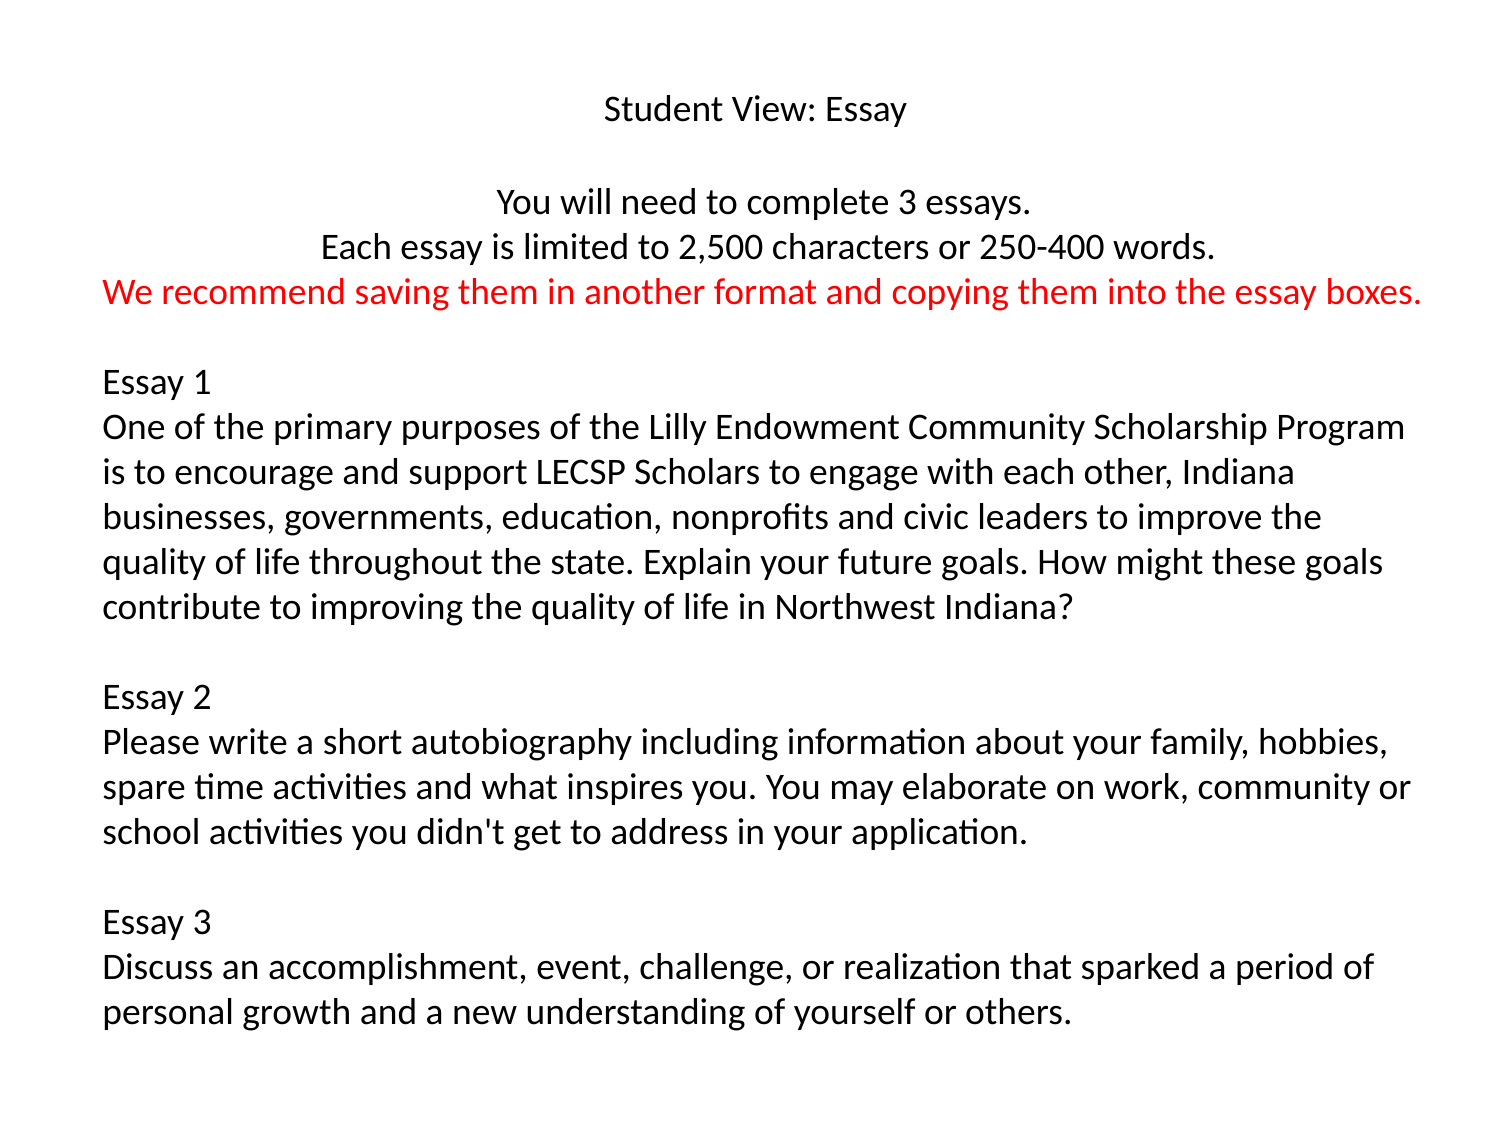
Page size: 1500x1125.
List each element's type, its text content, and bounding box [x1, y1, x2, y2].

text_box You will need to complete 3 essays. Each essay is limited to 2,500 characters or 250-400 words. We recommend saving them in another format and copying them into the essay boxes. Essay 1 One of the primary purposes of the Lilly Endowment Community Scholarship Program is to encourage and support LECSP Scholars to engage with each other, Indiana businesses, governments, education, nonprofits and civic leaders to improve the quality of life throughout the state. Explain your future goals. How might these goals contribute to improving the quality of life in Northwest Indiana? Essay 2 Please write a short autobiography including information about your family, hobbies, spare time activities and what inspires you. You may elaborate on work, community or school activities you didn't get to address in your application. Essay 3 Discuss an accomplishment, event, challenge, or realization that sparked a period of personal growth and a new understanding of yourself or others. [87, 124, 1450, 1040]
text_box Student View: Essay [580, 76, 923, 124]
